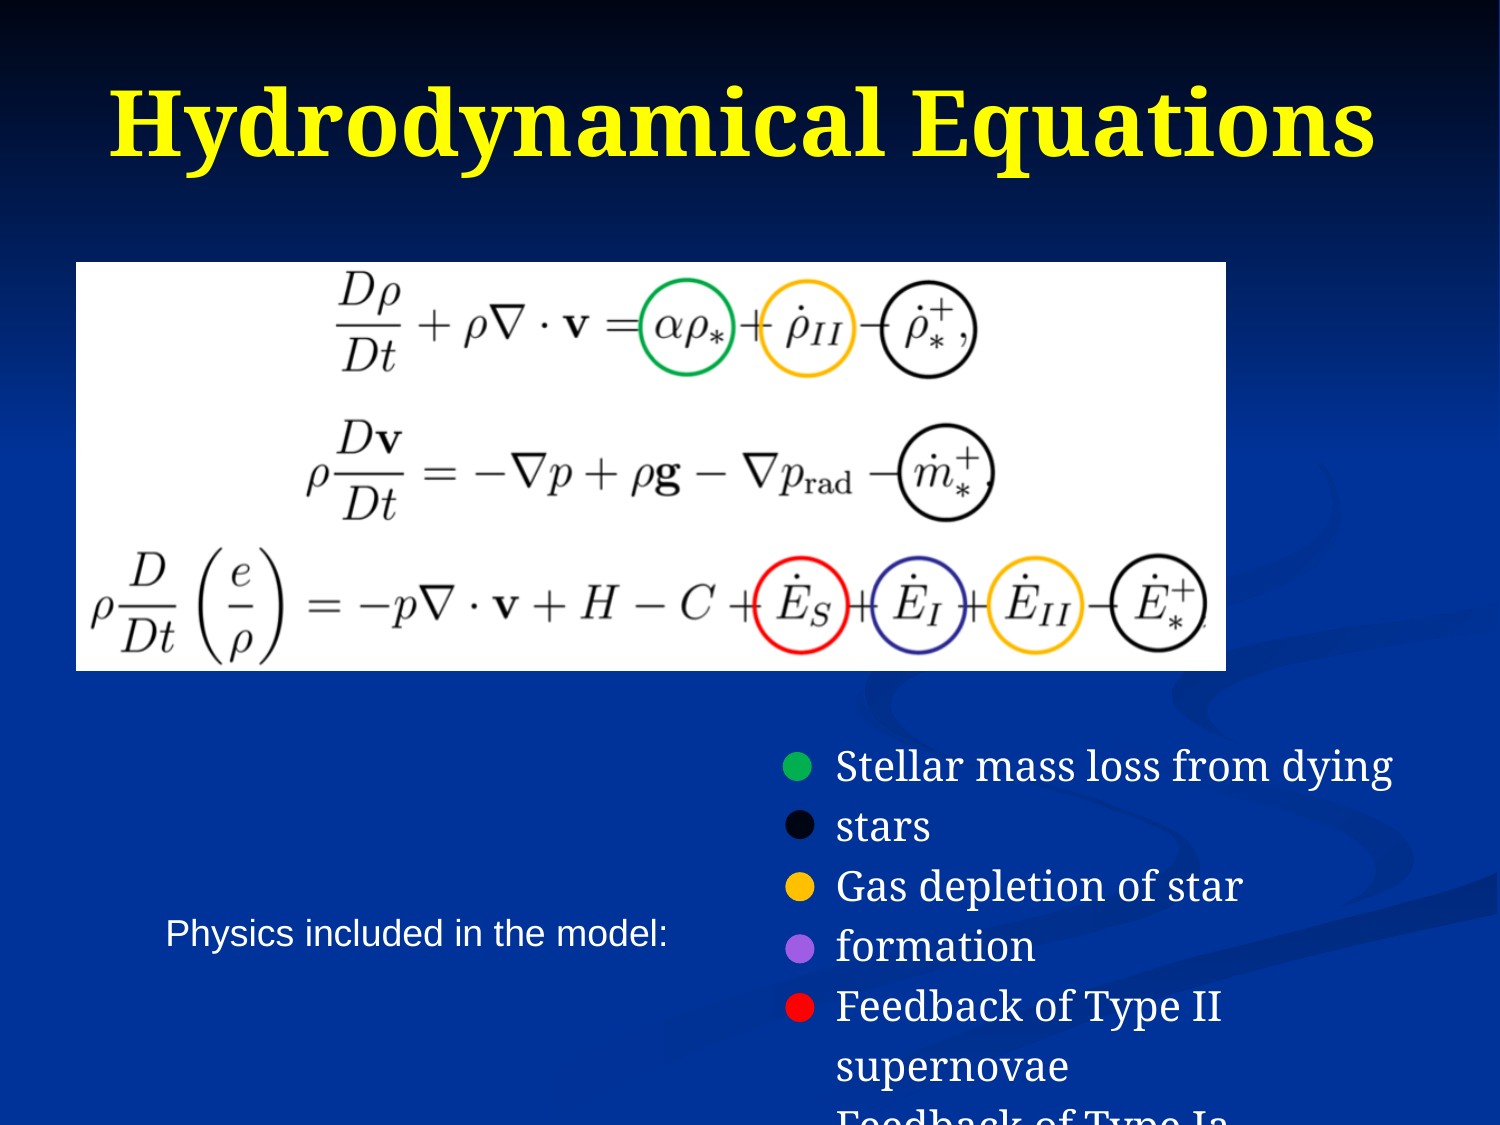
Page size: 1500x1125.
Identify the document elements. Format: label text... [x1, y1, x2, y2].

text_box Physics included in the model: [150, 901, 684, 961]
title Hydrodynamical Equations [69, 25, 1420, 214]
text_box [782, 721, 1419, 1098]
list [76, 261, 1227, 671]
